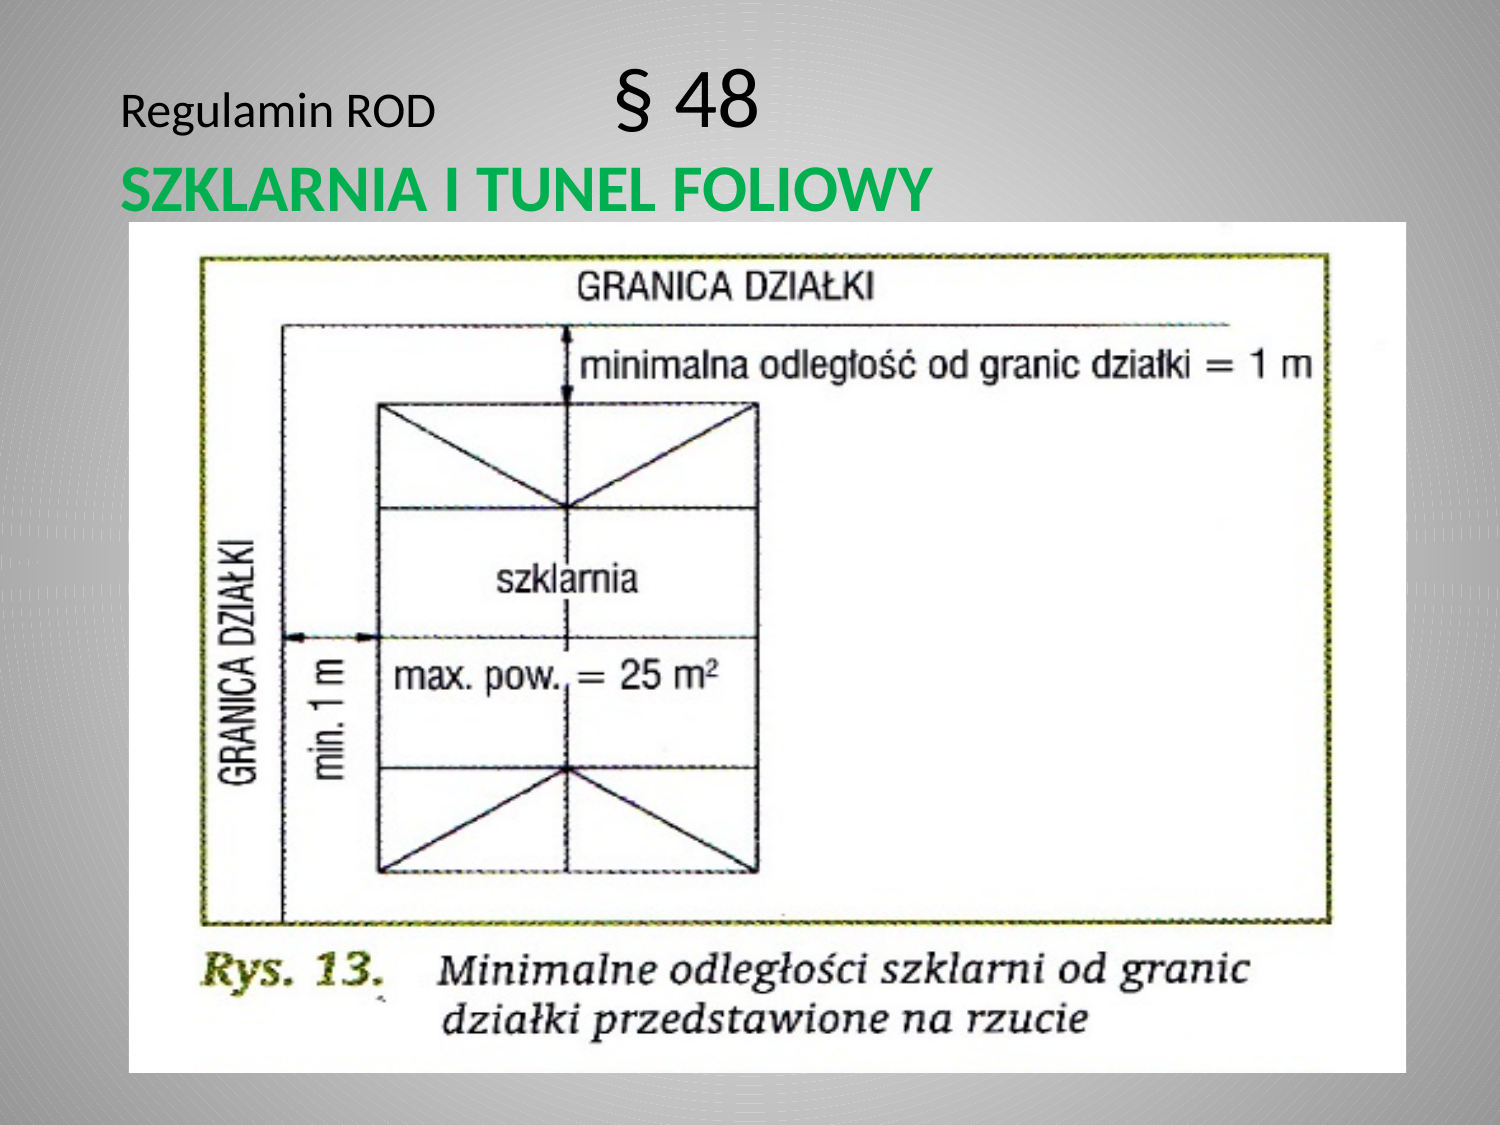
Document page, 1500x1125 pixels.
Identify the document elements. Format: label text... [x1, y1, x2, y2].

text_box Regulamin ROD § 48 SZKLARNIA I TUNEL FOLIOWY [105, 35, 1266, 233]
picture [128, 222, 1407, 1073]
